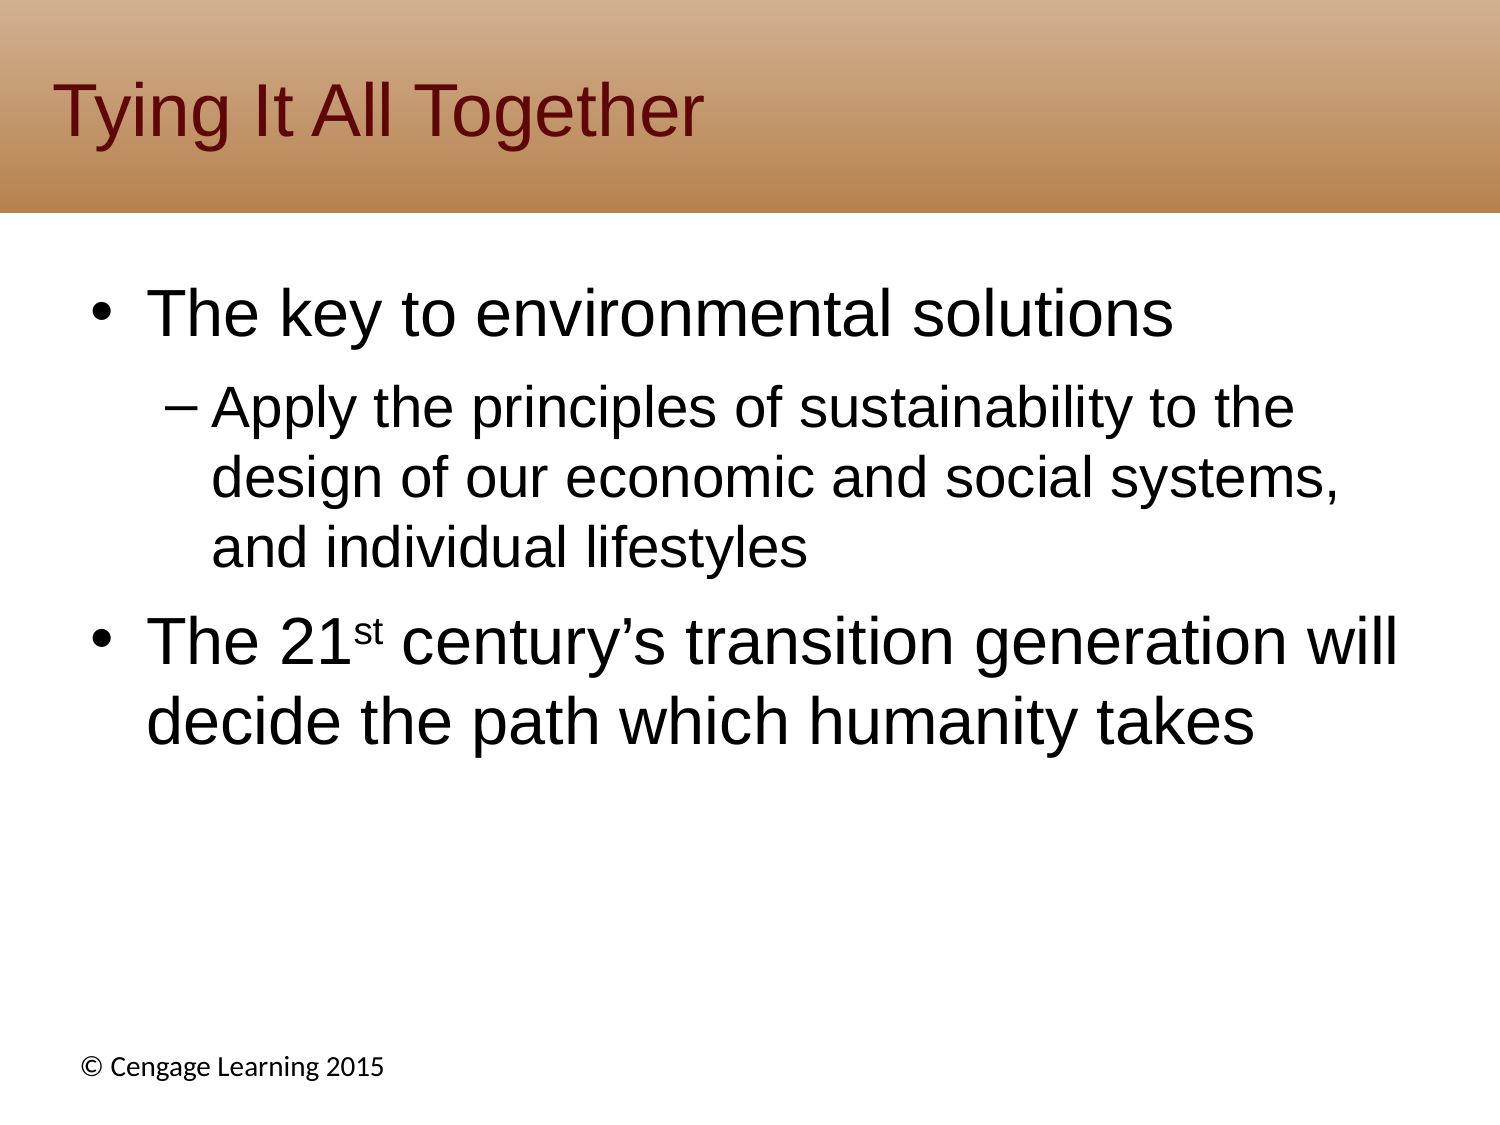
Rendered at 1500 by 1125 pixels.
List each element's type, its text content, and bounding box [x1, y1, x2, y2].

title Tying It All Together [0, 0, 1500, 213]
list The key to environmental solutions Apply the principles of sustainability to the design of our economic and social systems, and individual lifestyles The 21st century’s transition generation will decide the path which humanity takes [74, 262, 1426, 1101]
